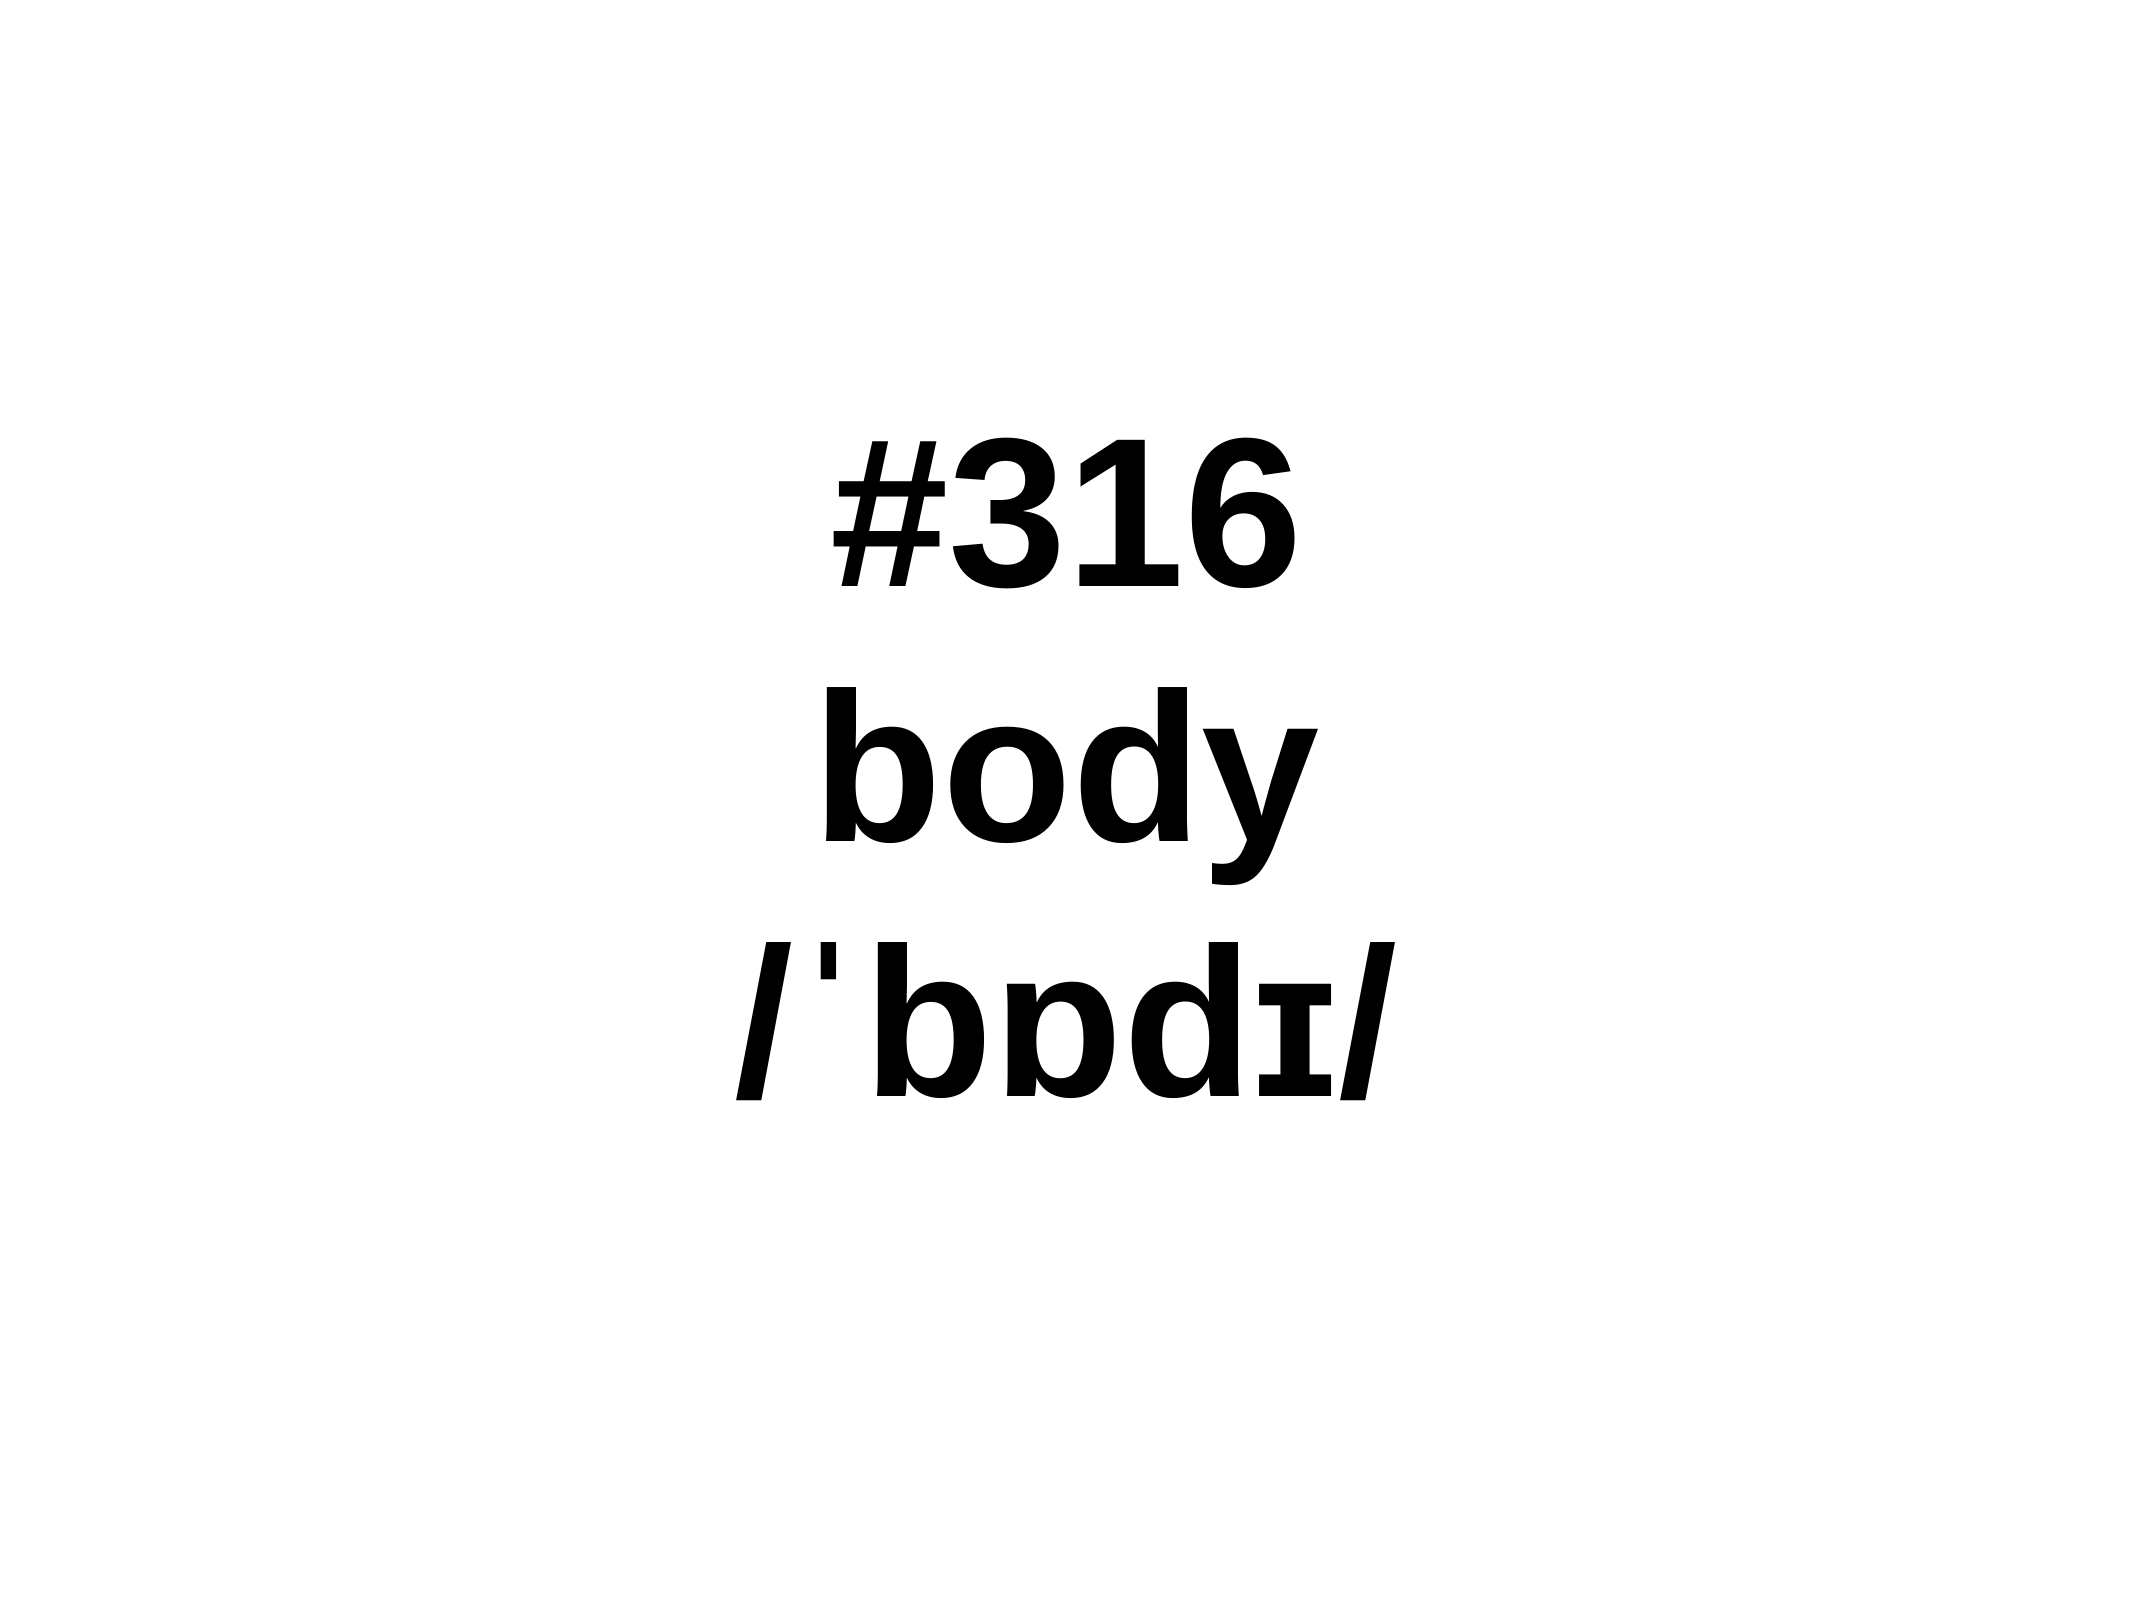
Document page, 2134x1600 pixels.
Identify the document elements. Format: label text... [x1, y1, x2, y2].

list #316 body /ˈbɒdɪ/ [207, 366, 1926, 1147]
